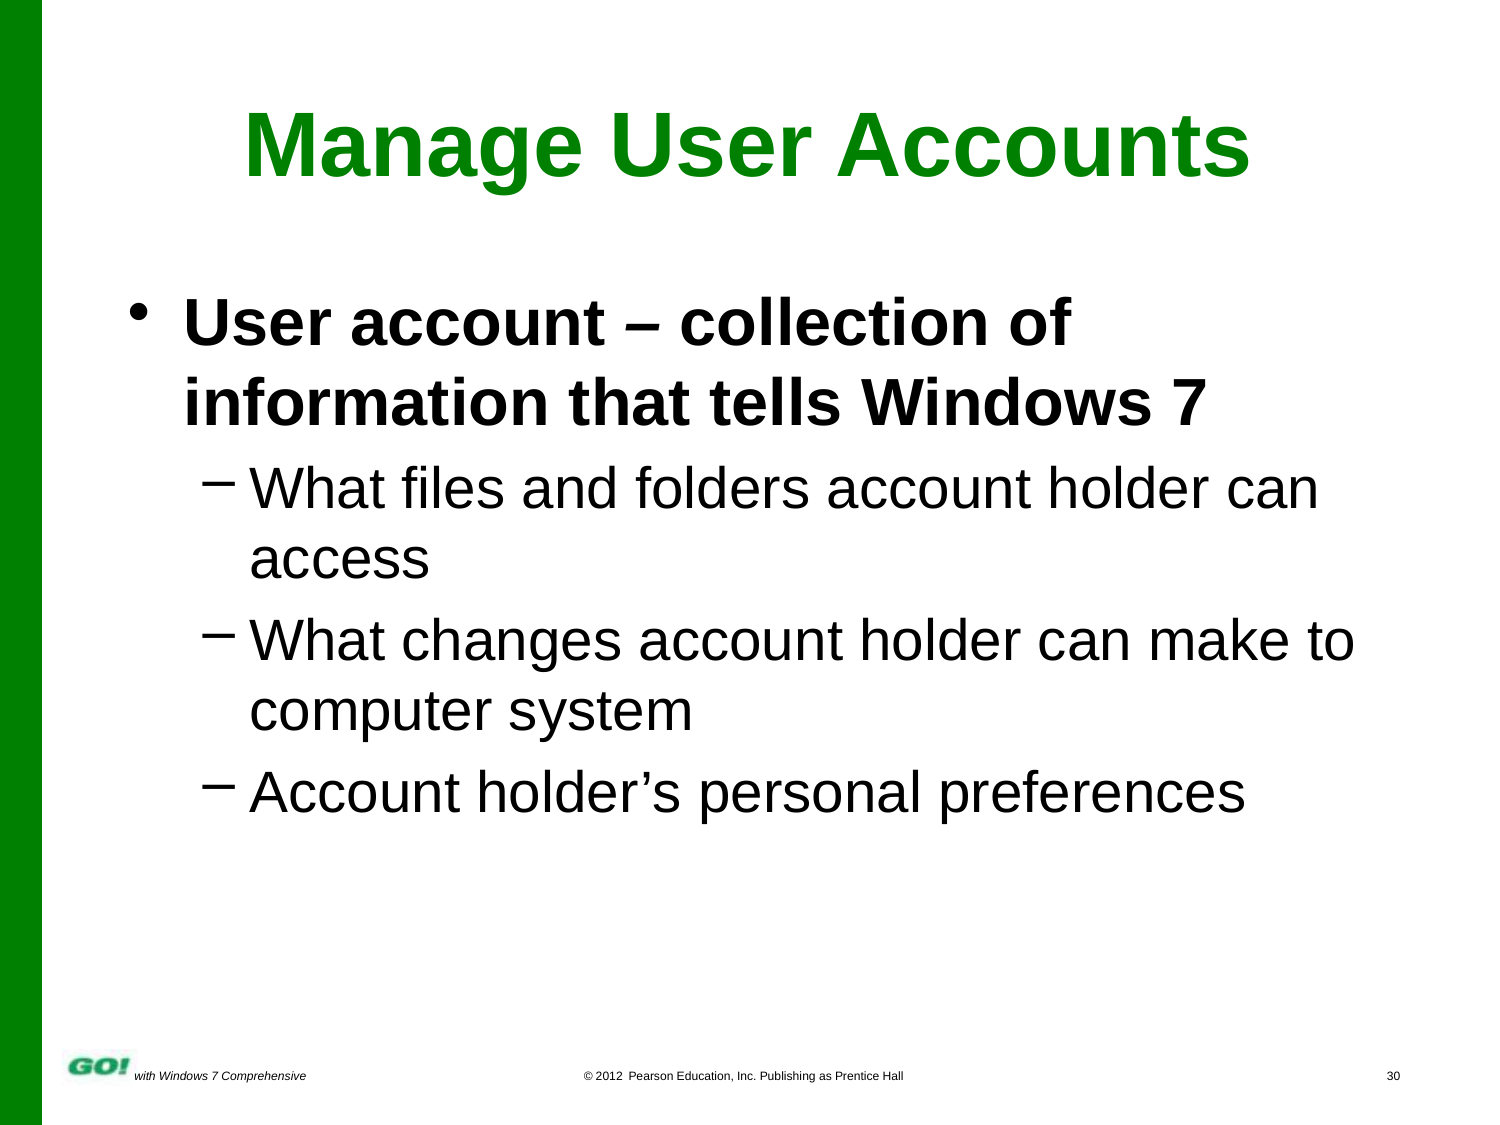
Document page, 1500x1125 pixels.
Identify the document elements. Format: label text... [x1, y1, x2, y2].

title Manage User Accounts [73, 45, 1424, 234]
picture [62, 1049, 138, 1086]
list User account – collection of information that tells Windows 7 What files and folders account holder can access What changes account holder can make to computer system Account holder’s personal preferences [112, 271, 1388, 1001]
